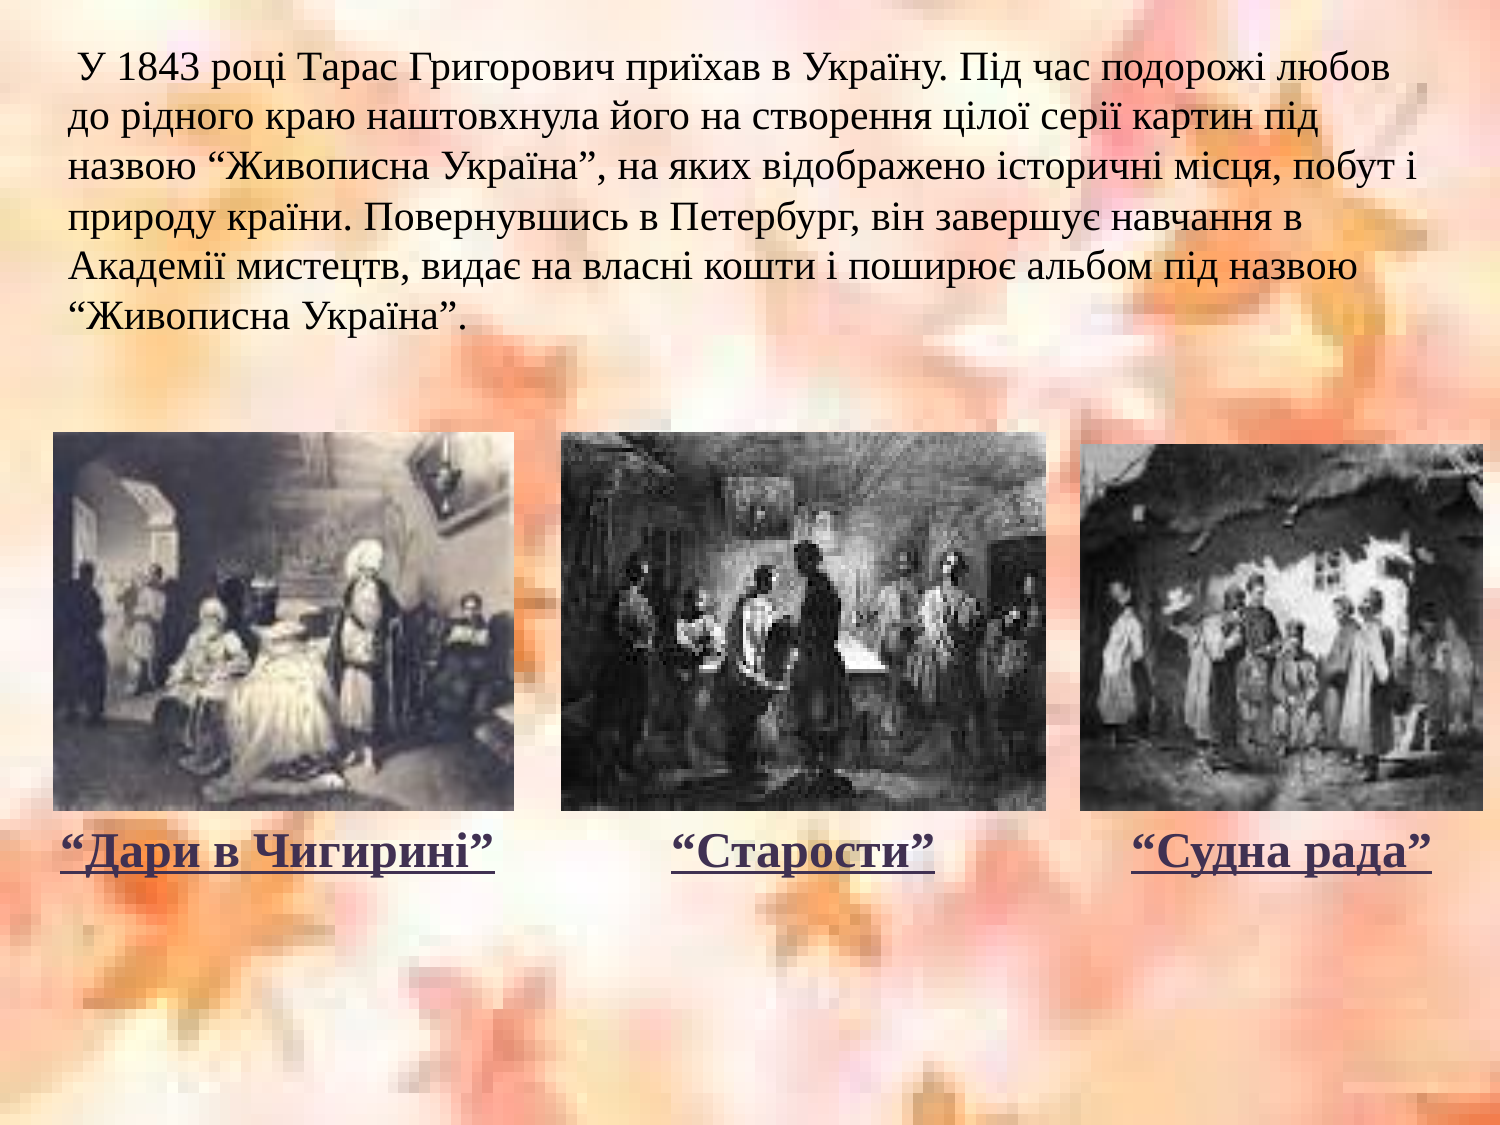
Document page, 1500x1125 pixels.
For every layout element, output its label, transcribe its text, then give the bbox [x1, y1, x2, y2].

text_box “Дари в Чигирині” [29, 810, 526, 886]
text_box “Старости” [561, 817, 1046, 886]
text_box “Судна рада” [1092, 819, 1471, 886]
text_box У 1843 році Тарас Григорович приїхав в Україну. Під час подорожі любов до рідного краю наштовхнула його на створення цілої серії картин під назвою “Живописна Україна”, на яких відображено історичні місця, побут і природу країни. Повернувшись в Петербург, він завершує навчання в Академії мистецтв, видає на власні кошти і поширює альбом під назвою “Живописна Україна”. [53, 30, 1447, 346]
picture [0, 0, 1500, 1125]
